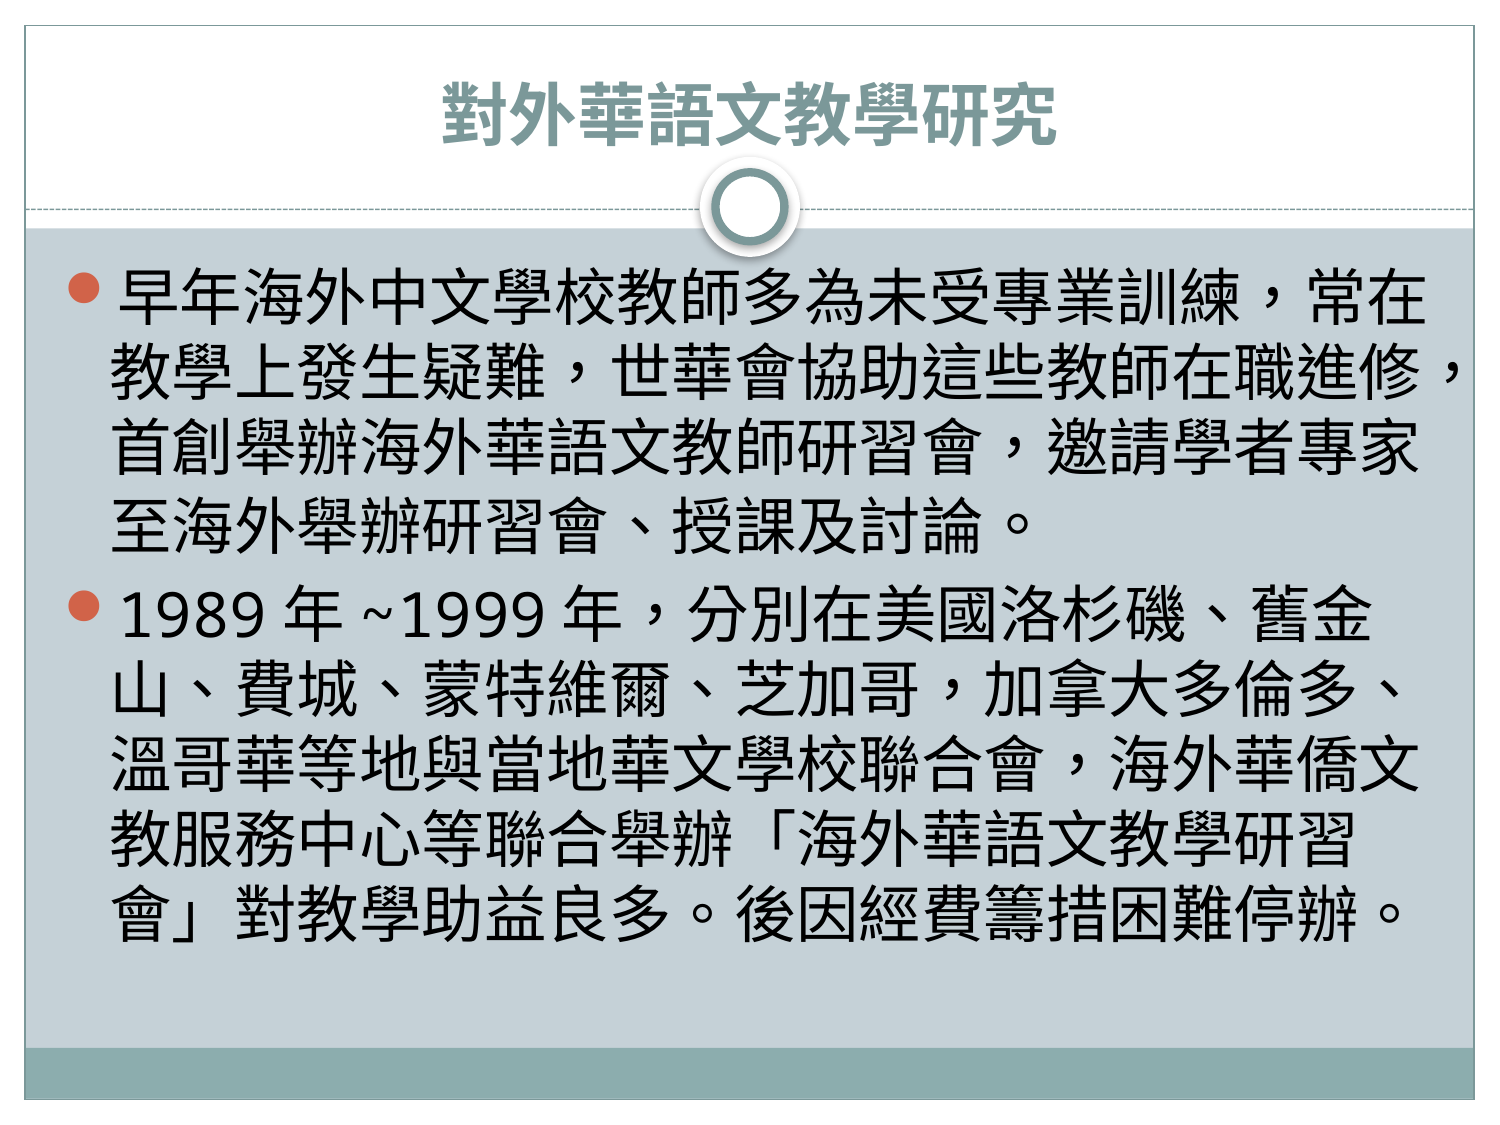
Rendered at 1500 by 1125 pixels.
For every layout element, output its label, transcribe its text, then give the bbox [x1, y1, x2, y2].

title 對外華語文教學研究 [49, 37, 1450, 162]
list 早年海外中文學校教師多為未受專業訓練，常在教學上發生疑難，世華會協助這些教師在職進修，首創舉辦海外華語文教師研習會，邀請學者專家至海外舉辦研習會、授課及討論。 1989年~1999年，分別在美國洛杉磯、舊金山、費城、蒙特維爾、芝加哥，加拿大多倫多、溫哥華等地與當地華文學校聯合會，海外華僑文教服務中心等聯合舉辦「海外華語文教學研習會」對教學助益良多。後因經費籌措困難停辦。 [49, 250, 1445, 1001]
